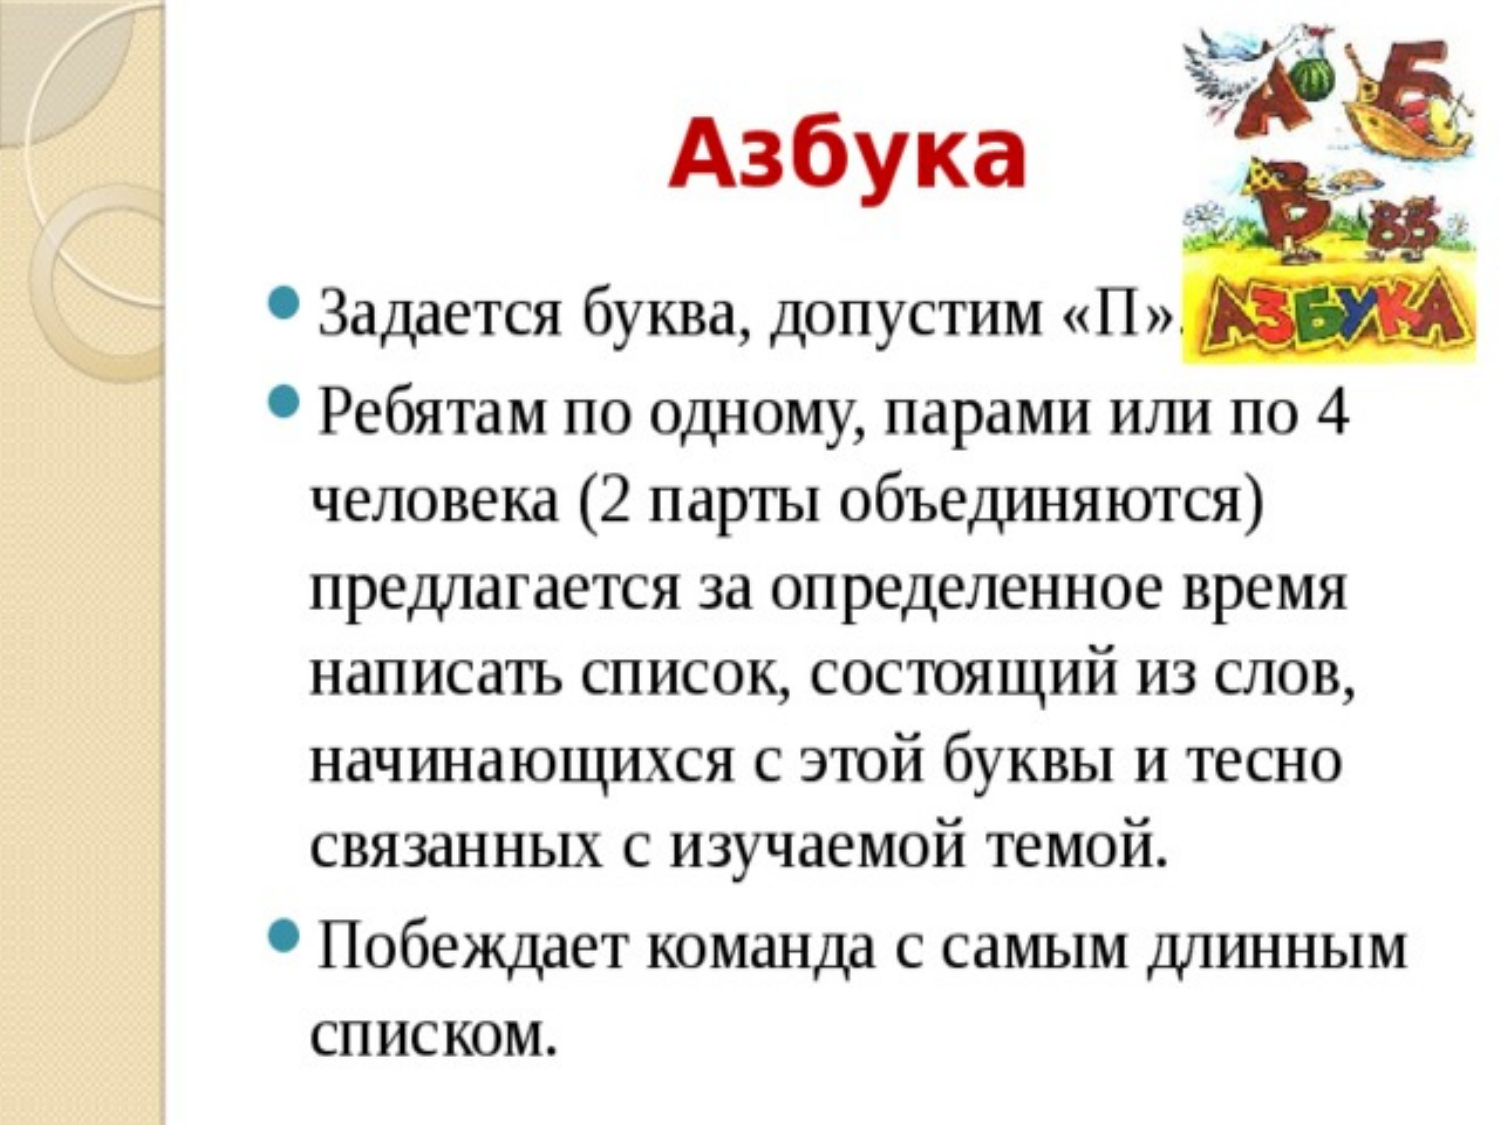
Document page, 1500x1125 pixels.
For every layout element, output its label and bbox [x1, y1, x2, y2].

list [0, 0, 1500, 1125]
